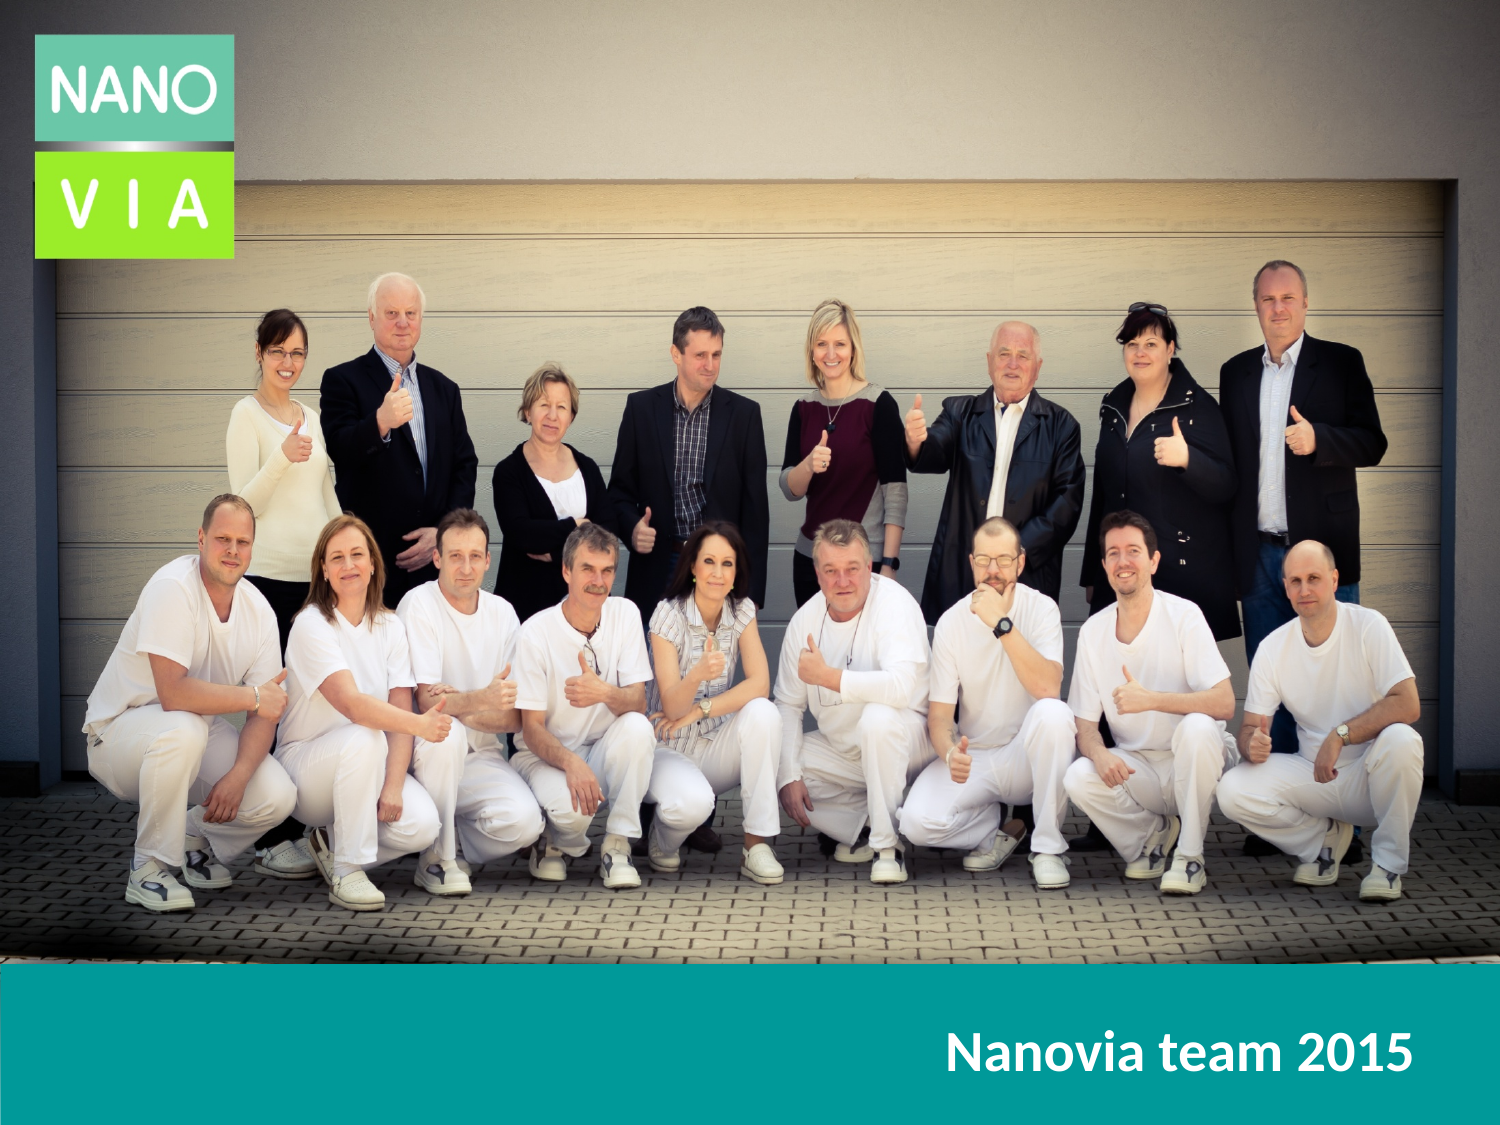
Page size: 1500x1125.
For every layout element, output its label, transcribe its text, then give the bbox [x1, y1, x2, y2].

text_box Nanovia team 2015 [0, 964, 1500, 1125]
picture [0, 0, 1500, 964]
